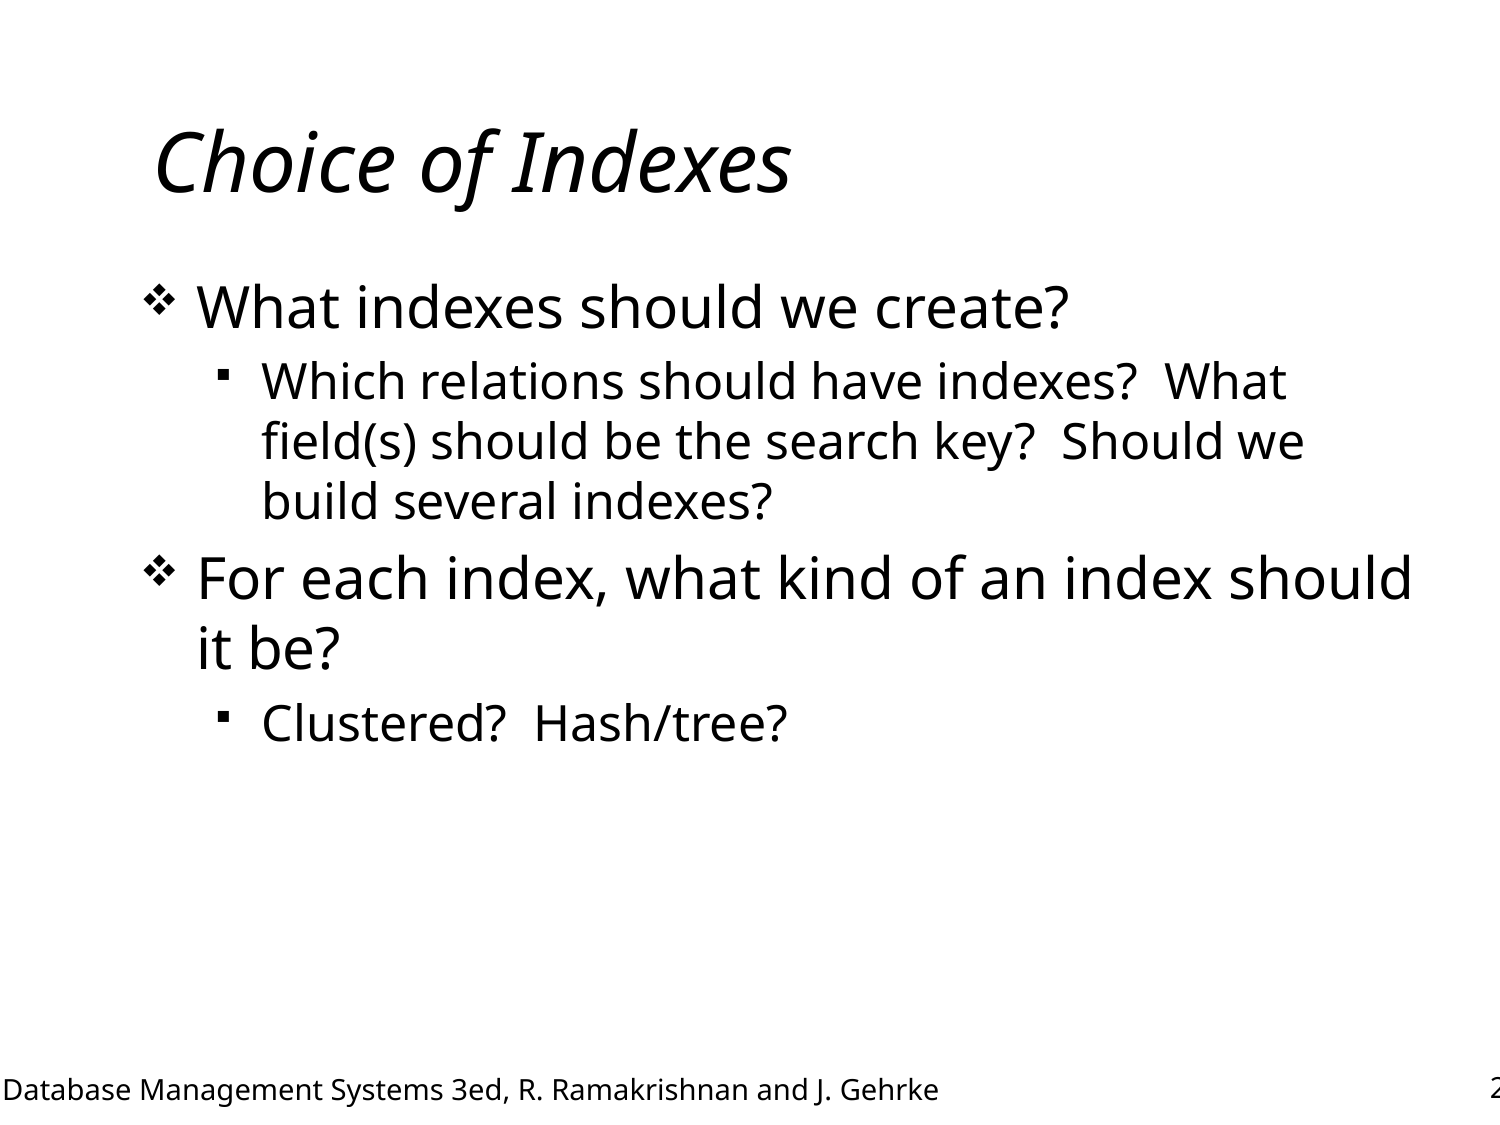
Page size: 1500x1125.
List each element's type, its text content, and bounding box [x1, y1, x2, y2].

text_box [512, 1051, 988, 1100]
text_box [112, 1024, 425, 1100]
title Choice of Indexes [137, 68, 1413, 251]
list What indexes should we create? Which relations should have indexes? What field(s) should be the search key? Should we build several indexes? For each index, what kind of an index should it be? Clustered? Hash/tree? [124, 262, 1438, 1051]
